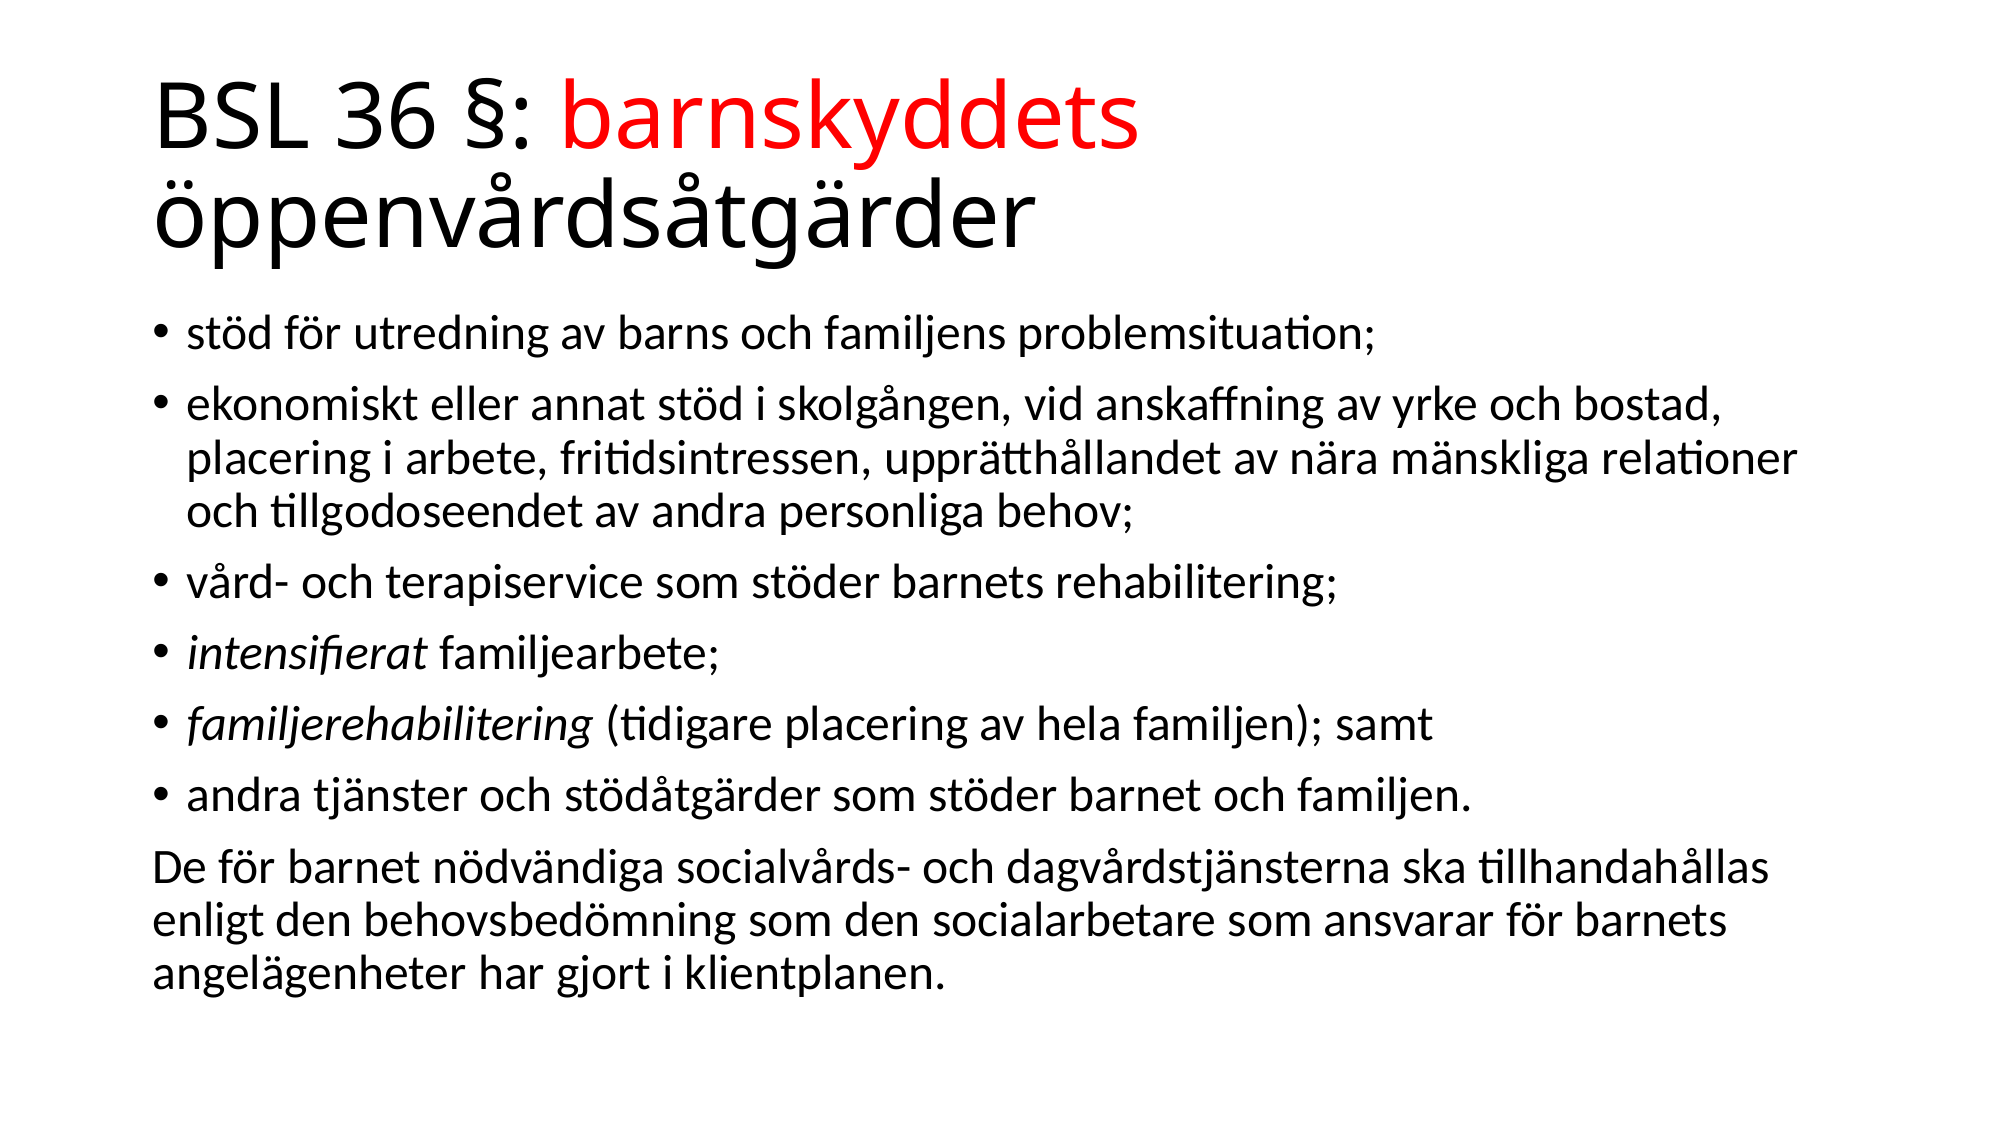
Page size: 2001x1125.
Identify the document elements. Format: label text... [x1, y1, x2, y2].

title BSL 36 §: barnskyddets öppenvårdsåtgärder [137, 59, 1863, 278]
list stöd för utredning av barns och familjens problemsituation; ekonomiskt eller annat stöd i skolgången, vid anskaffning av yrke och bostad, placering i arbete, fritidsintressen, upprätthållandet av nära mänskliga relationer och tillgodoseendet av andra personliga behov; vård- och terapiservice som stöder barnets rehabilitering; intensifierat familjearbete; familjerehabilitering (tidigare placering av hela familjen); samt andra tjänster och stödåtgärder som stöder barnet och familjen. De för barnet nödvändiga socialvårds- och dagvårdstjänsterna ska tillhandahållas enligt den behovsbedömning som den socialarbetare som ansvarar för barnets angelägenheter har gjort i klientplanen. [137, 299, 1863, 1014]
